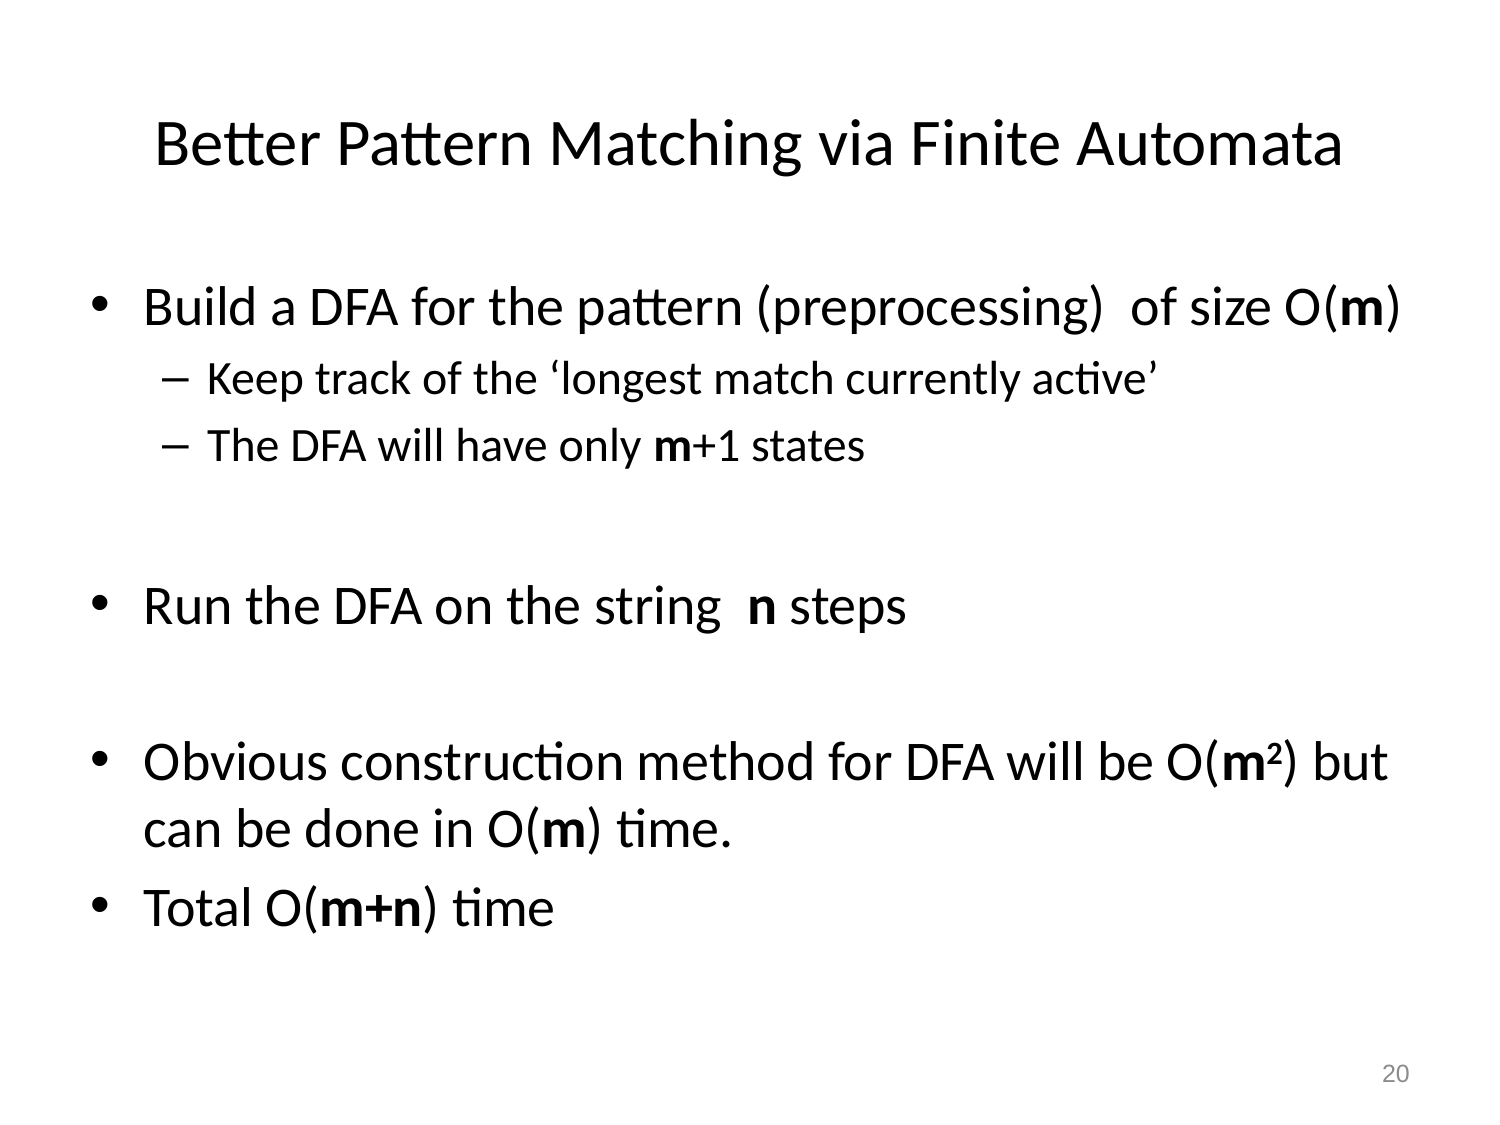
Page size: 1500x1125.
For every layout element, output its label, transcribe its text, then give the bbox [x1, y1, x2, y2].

list Build a DFA for the pattern (preprocessing) of size O(m) Keep track of the ‘longest match currently active’ The DFA will have only m+1 states Run the DFA on the string n steps Obvious construction method for DFA will be O(m2) but can be done in O(m) time. Total O(m+n) time [75, 262, 1425, 1005]
slide_number 20 [1074, 1042, 1425, 1103]
title Better Pattern Matching via Finite Automata [75, 45, 1425, 233]
